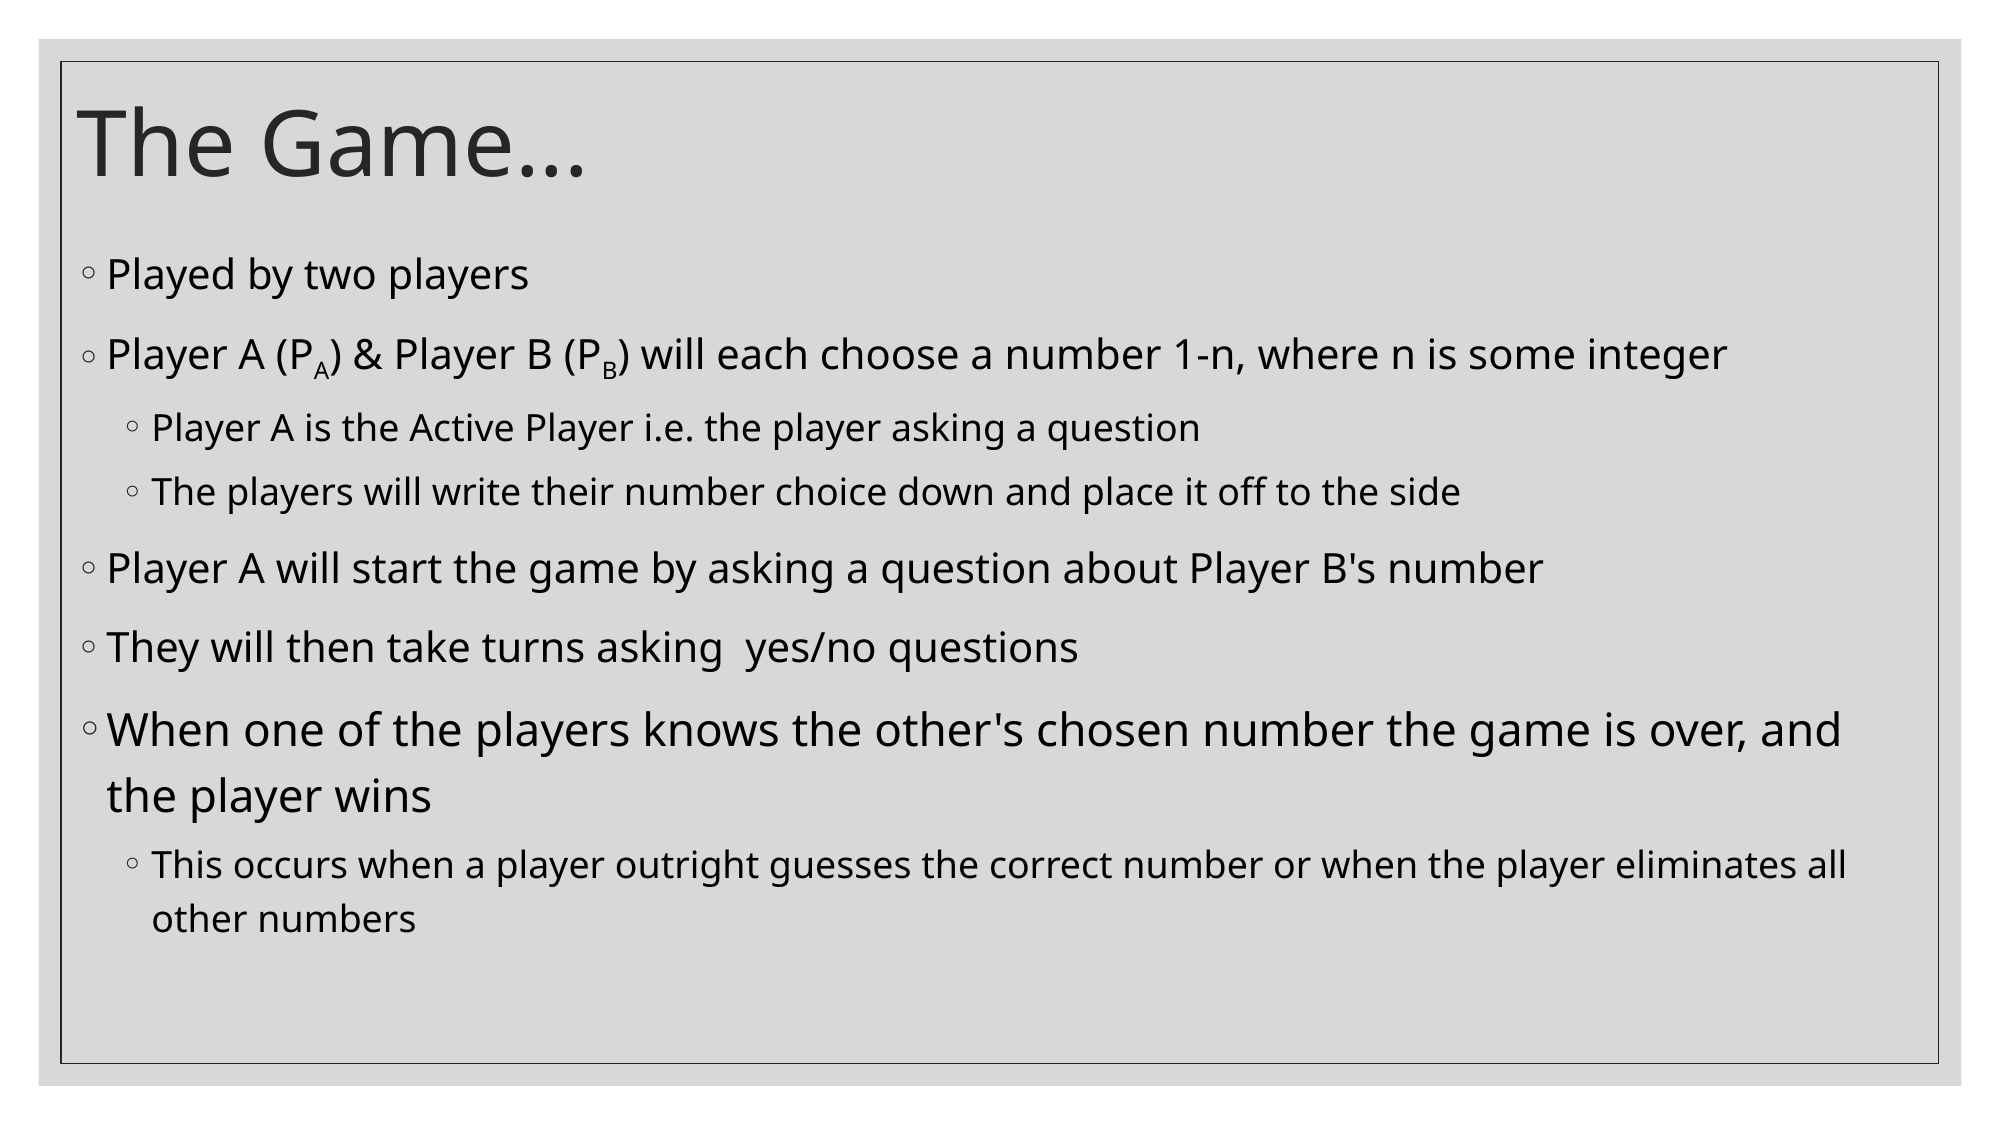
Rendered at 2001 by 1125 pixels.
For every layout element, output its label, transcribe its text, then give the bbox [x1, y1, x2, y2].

title The Game... [61, 62, 1712, 230]
list Played by two players Player A (PA) & Player B (PB) will each choose a number 1-n, where n is some integer Player A is the Active Player i.e. the player asking a question The players will write their number choice down and place it off to the side Player A will start the game by asking a question about Player B's number They will then take turns asking yes/no questions When one of the players knows the other's chosen number the game is over, and the player wins This occurs when a player outright guesses the correct number or when the player eliminates all other numbers [61, 230, 1939, 1063]
